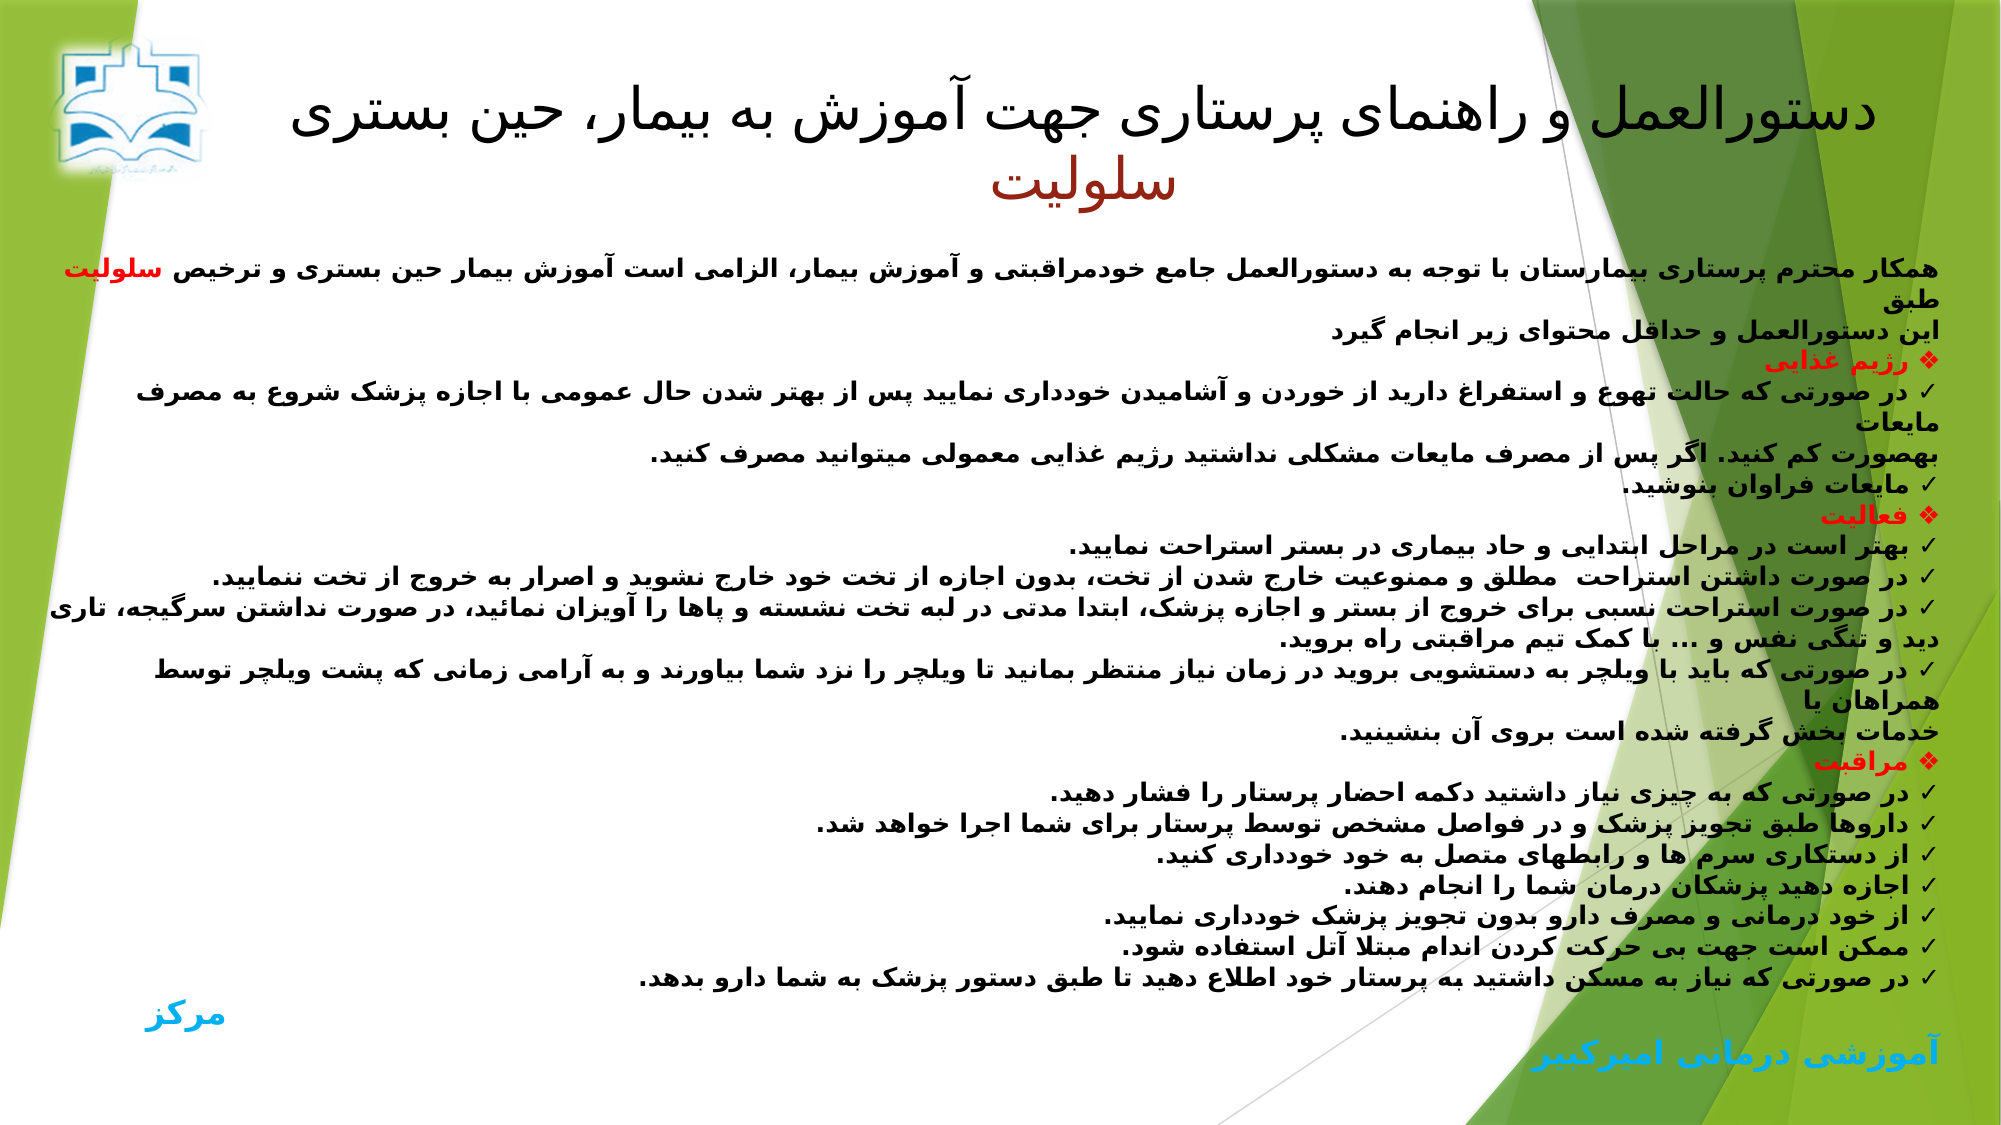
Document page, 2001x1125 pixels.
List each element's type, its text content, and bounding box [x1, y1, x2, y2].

title دستورالعمل و راهنمای پرستاری جهت آموزش به بیمار، حین بستری سلولیت [213, 31, 1956, 219]
subtitle همکار محترم پرستاری بیمارستان با توجه به دستورالعمل جامع خودمراقبتی و آموزش بیمار، الزامی است آموزش بیمار حین بستری و ترخیص سلولیت طبق این دستورالعمل و حداقل محتوای زیر انجام گیرد ❖ رژیم غذایی ✓ در صورتی که حالت تهوع و استفراغ دارید از خوردن و آشامیدن خودداری نمایید پس از بهتر شدن حال عمومی با اجازه پزشک شروع به مصرف مایعات بهصورت کم کنید. اگر پس از مصرف مایعات مشکلی نداشتید رژیم غذایی معمولی میتوانید مصرف کنید. ✓ مایعات فراوان بنوشید. ❖ فعالیت ✓ بهتر است در مراحل ابتدایی و حاد بیماری در بستر استراحت نمایید. ✓ در صورت داشتن استراحت مطلق و ممنوعیت خارج شدن از تخت، بدون اجازه از تخت خود خارج نشوید و اصرار به خروج از تخت ننمایید. ✓ در صورت استراحت نسبی برای خروج از بستر و اجازه پزشک، ابتدا مدتی در لبه تخت نشسته و پاها را آویزان نمائید، در صورت نداشتن سرگیجه، تاری دید و تنگی نفس و ... با کمک تیم مراقبتی راه بروید. ✓ در صورتی که باید با ویلچر به دستشویی بروید در زمان نیاز منتظر بمانید تا ویلچر را نزد شما بیاورند و به آرامی زمانی که پشت ویلچر توسط همراهان یا خدمات بخش گرفته شده است بروی آن بنشینید. ❖ مراقبت ✓ در صورتی که به چیزی نیاز داشتید دکمه احضار پرستار را فشار دهید. ✓ داروها طبق تجویز پزشک و در فواصل مشخص توسط پرستار برای شما اجرا خواهد شد. ✓ از دستکاری سرم ها و رابطهای متصل به خود خودداری کنید. ✓ اجازه دهید پزشکان درمان شما را انجام دهند. ✓ از خود درمانی و مصرف دارو بدون تجویز پزشک خودداری نمایید. ✓ ممکن است جهت بی حرکت کردن اندام مبتلا آتل استفاده شود. ✓ در صورتی که نیاز به مسکن داشتید به پرستار خود اطلاع دهید تا طبق دستور پزشک به شما دارو بدهد. مرکز آموزشی درمانی امیرکبیر [27, 244, 1956, 1094]
picture [43, 30, 214, 189]
